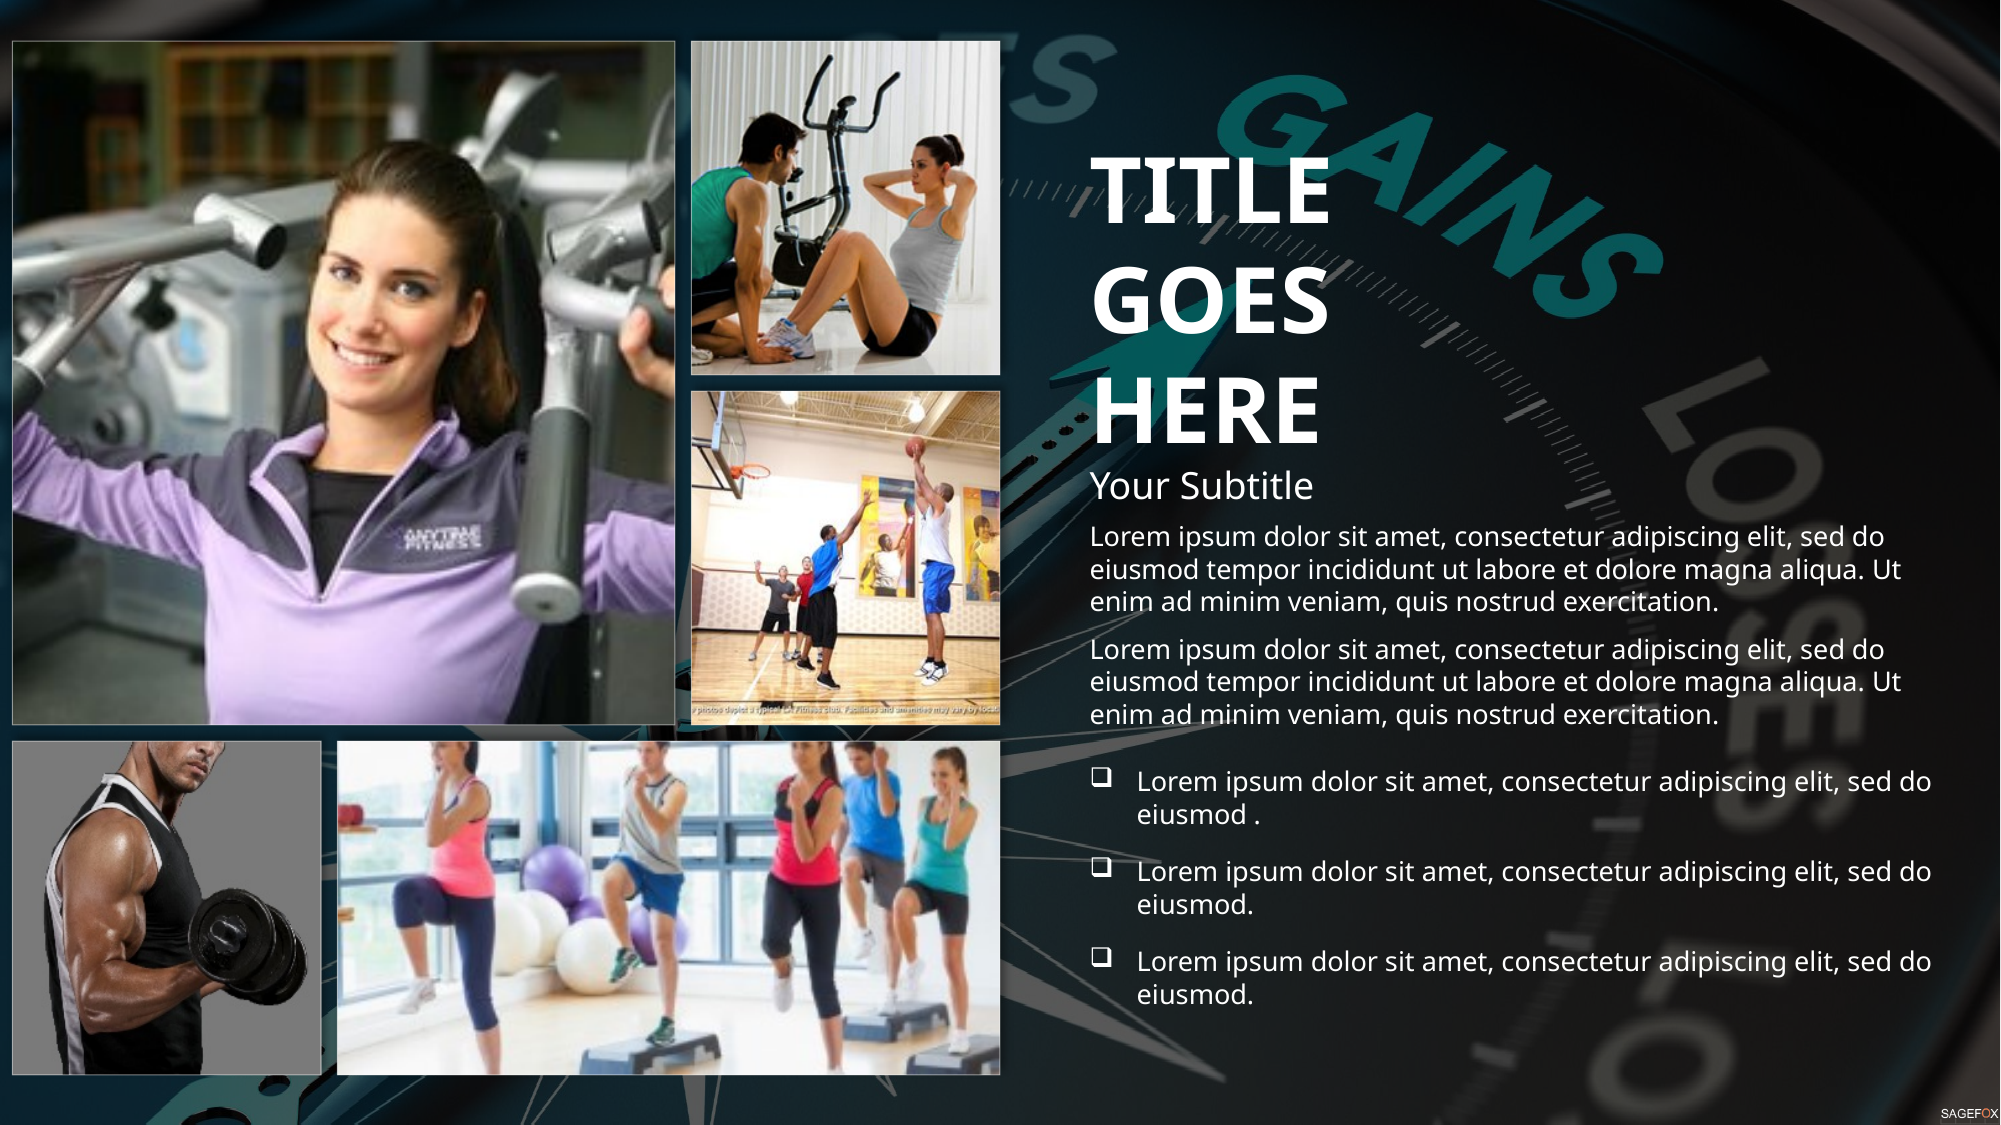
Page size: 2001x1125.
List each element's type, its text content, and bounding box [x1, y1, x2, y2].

picture [0, 0, 2001, 1125]
text_box [690, 40, 1001, 376]
text_box [11, 40, 676, 726]
text_box Lorem ipsum dolor sit amet, consectetur adipiscing elit, sed do eiusmod tempor incididunt ut labore et dolore magna aliqua. Ut enim ad minim veniam, quis nostrud exercitation. Lorem ipsum dolor sit amet, consectetur adipiscing elit, sed do eiusmod tempor incididunt ut labore et dolore magna aliqua. Ut enim ad minim veniam, quis nostrud exercitation. Lorem ipsum dolor sit amet, consectetur adipiscing elit, sed do eiusmod . Lorem ipsum dolor sit amet, consectetur adipiscing elit, sed do eiusmod. Lorem ipsum dolor sit amet, consectetur adipiscing elit, sed do eiusmod. [1074, 512, 1963, 1017]
text_box TITLE GOES HERE Your Subtitle [1074, 124, 1590, 512]
text_box [336, 740, 1001, 1076]
text_box [11, 740, 322, 1076]
text_box [690, 390, 1001, 726]
